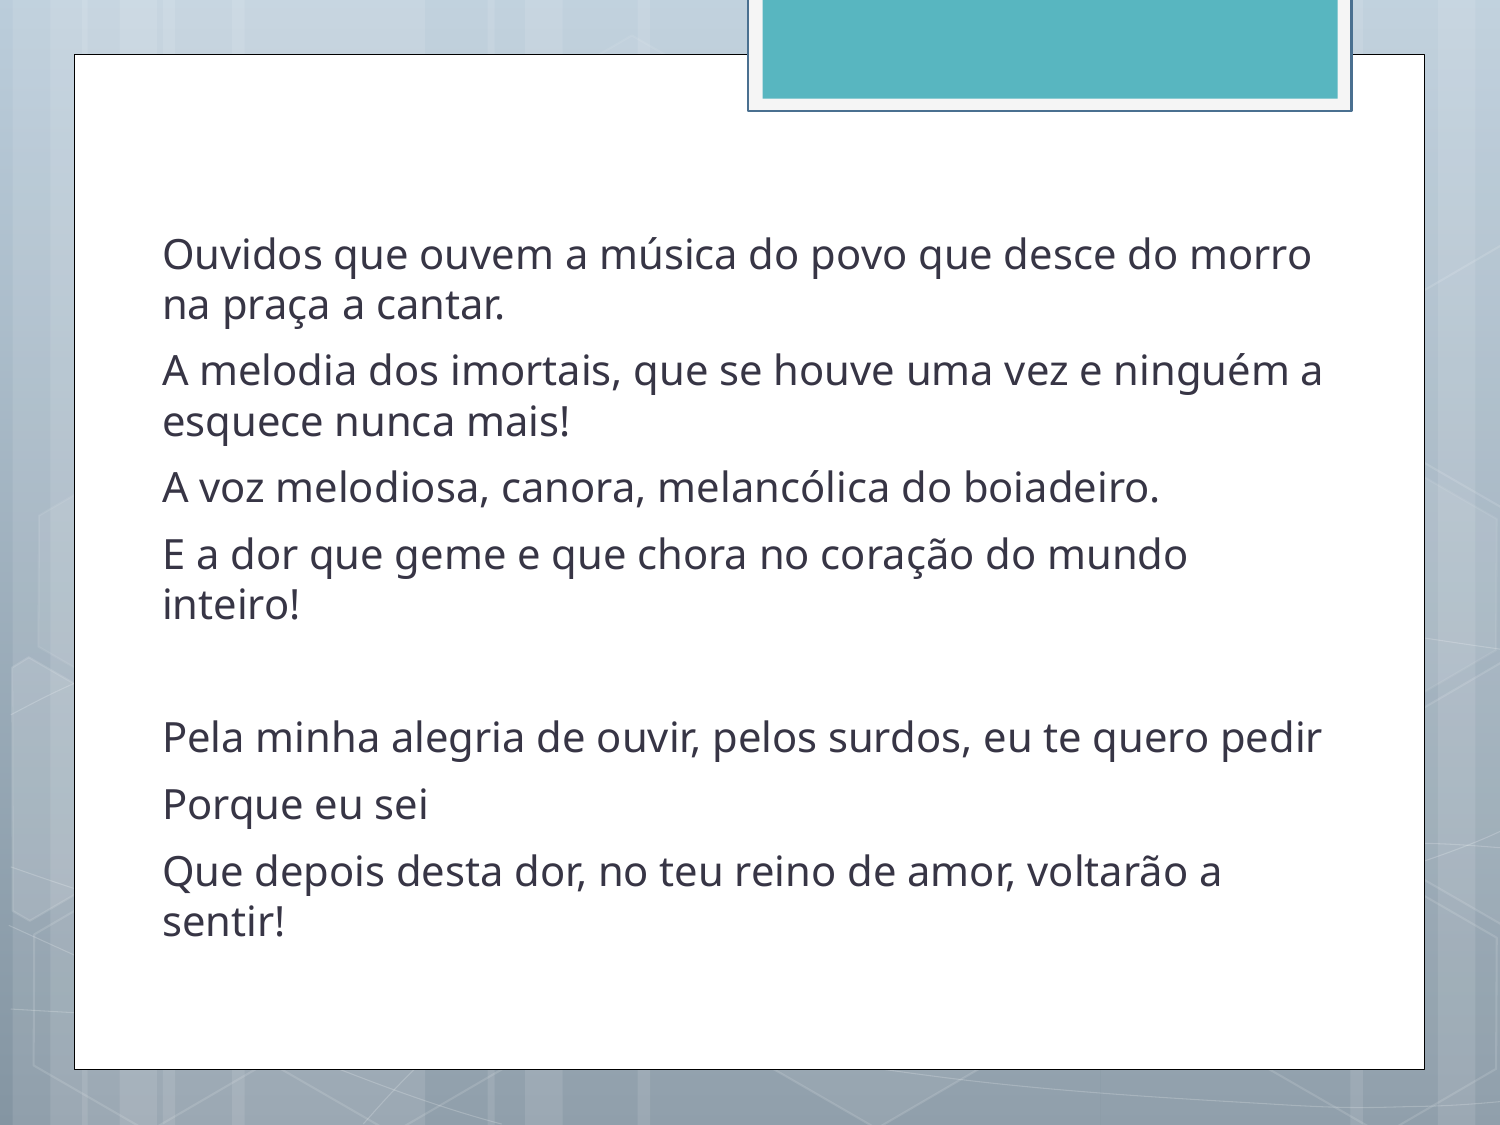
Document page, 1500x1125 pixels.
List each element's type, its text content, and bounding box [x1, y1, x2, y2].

list Ouvidos que ouvem a música do povo que desce do morro na praça a cantar. A melodia dos imortais, que se houve uma vez e ninguém a esquece nunca mais! A voz melodiosa, canora, melancólica do boiadeiro. E a dor que geme e que chora no coração do mundo inteiro! Pela minha alegria de ouvir, pelos surdos, eu te quero pedir Porque eu sei Que depois desta dor, no teu reino de amor, voltarão a sentir! [135, 125, 1353, 1047]
